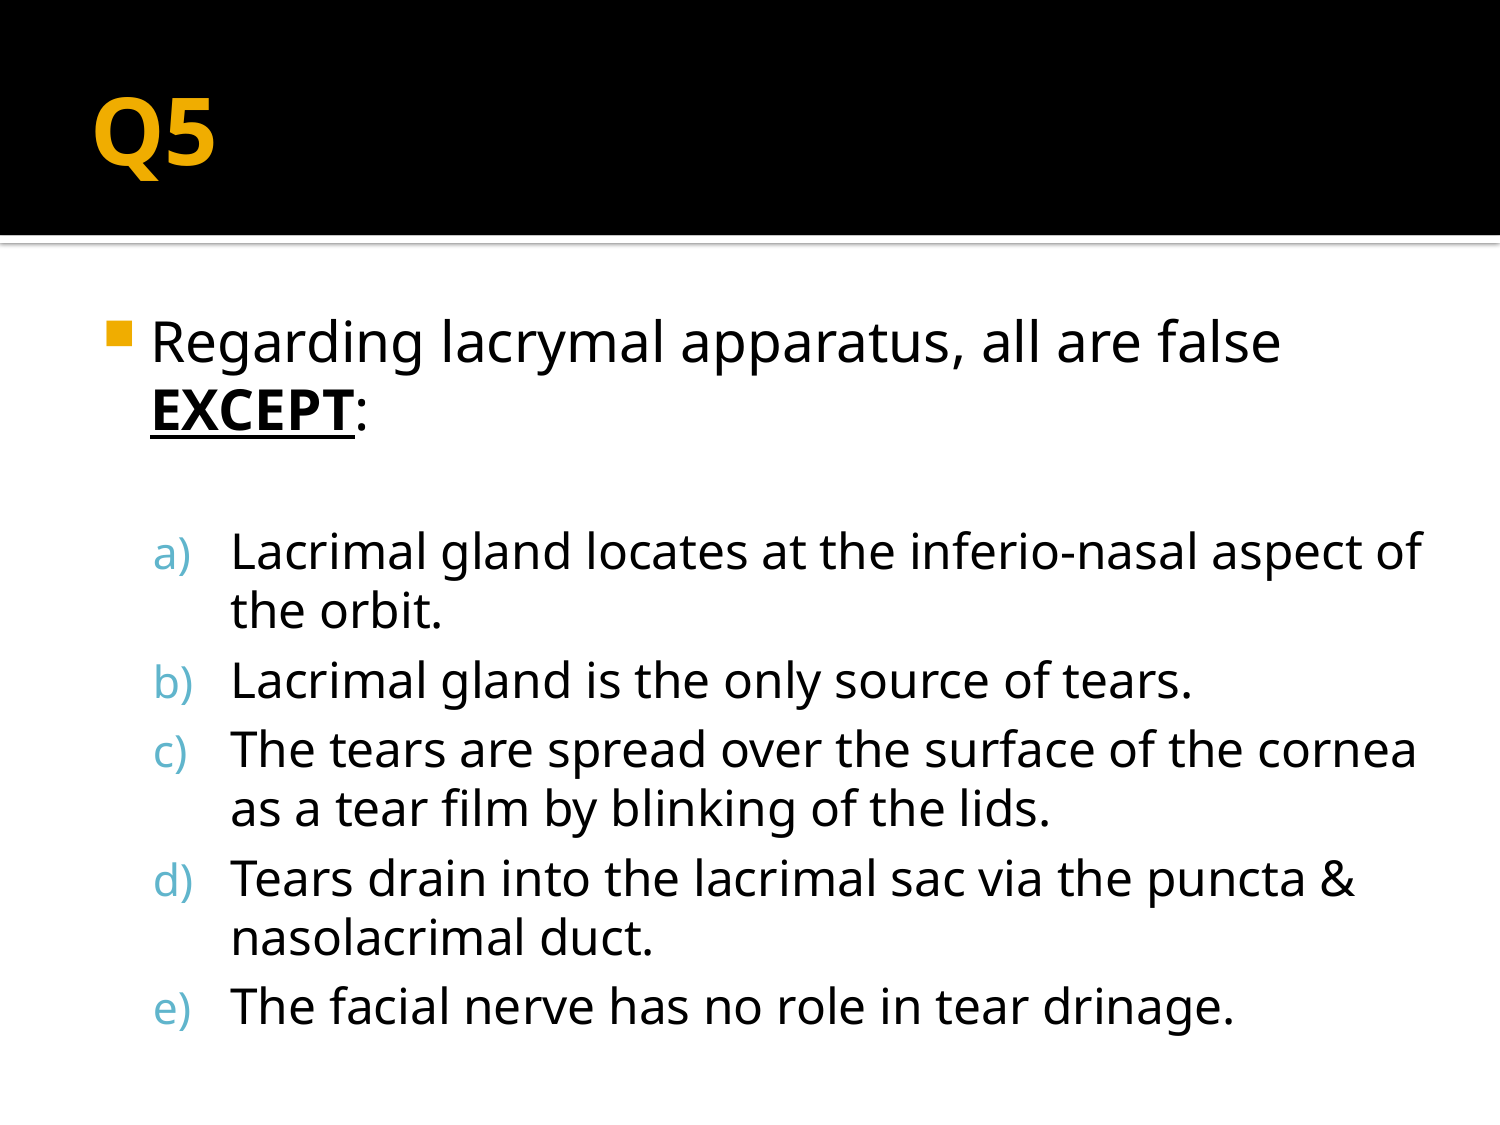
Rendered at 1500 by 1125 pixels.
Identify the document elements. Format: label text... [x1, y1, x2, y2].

list Regarding lacrymal apparatus, all are false EXCEPT: Lacrimal gland locates at the inferio-nasal aspect of the orbit. Lacrimal gland is the only source of tears. The tears are spread over the surface of the cornea as a tear film by blinking of the lids. Tears drain into the lacrimal sac via the puncta & nasolacrimal duct. The facial nerve has no role in tear drinage. [75, 291, 1447, 1050]
title Q5 [75, 25, 1425, 231]
